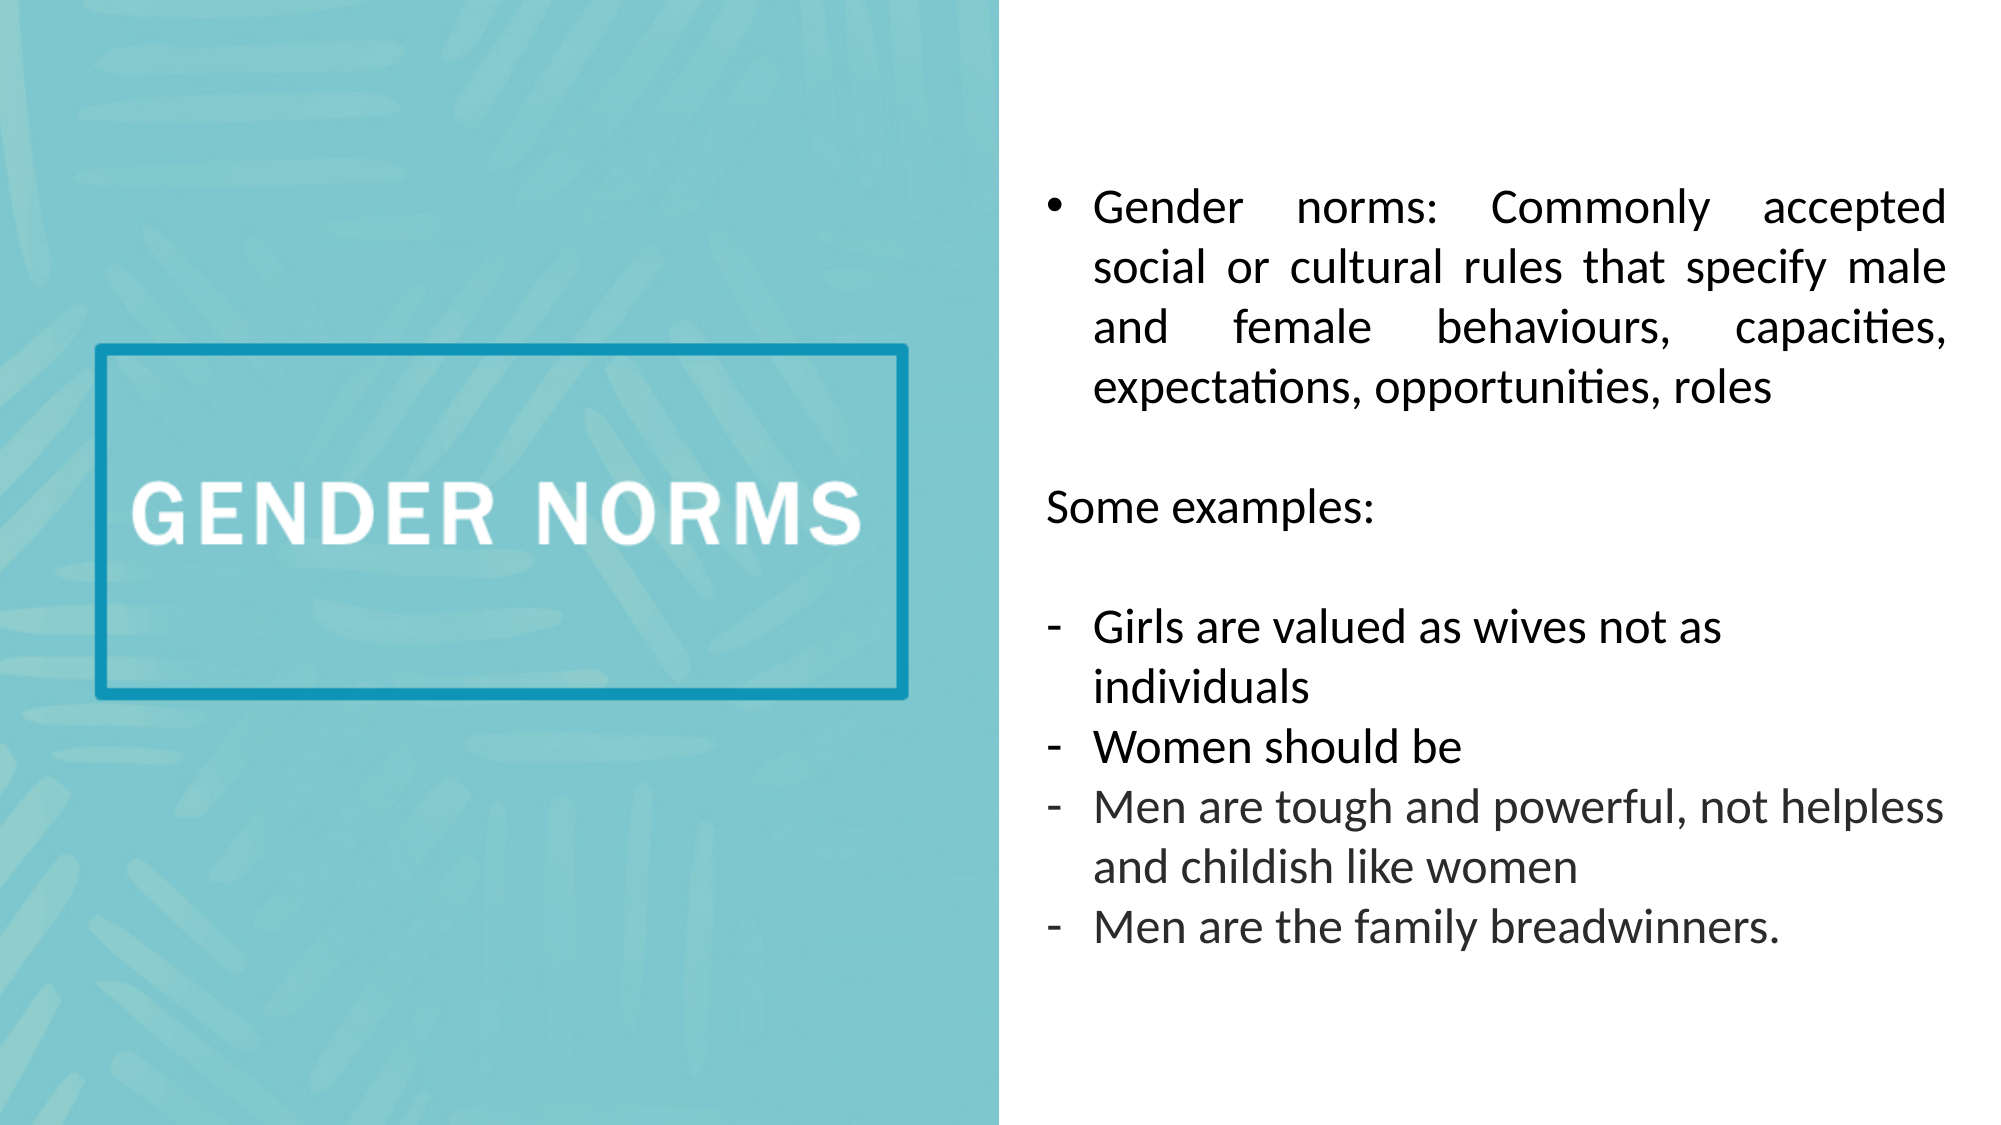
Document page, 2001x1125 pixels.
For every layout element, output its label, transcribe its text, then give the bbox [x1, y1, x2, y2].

picture [0, 0, 999, 1125]
text_box Gender norms: Commonly accepted social or cultural rules that specify male and female behaviours, capacities, expectations, opportunities, roles Some examples: Girls are valued as wives not as individuals Women should be Men are tough and powerful, not helpless and childish like women Men are the family breadwinners. [1031, 166, 1963, 1052]
